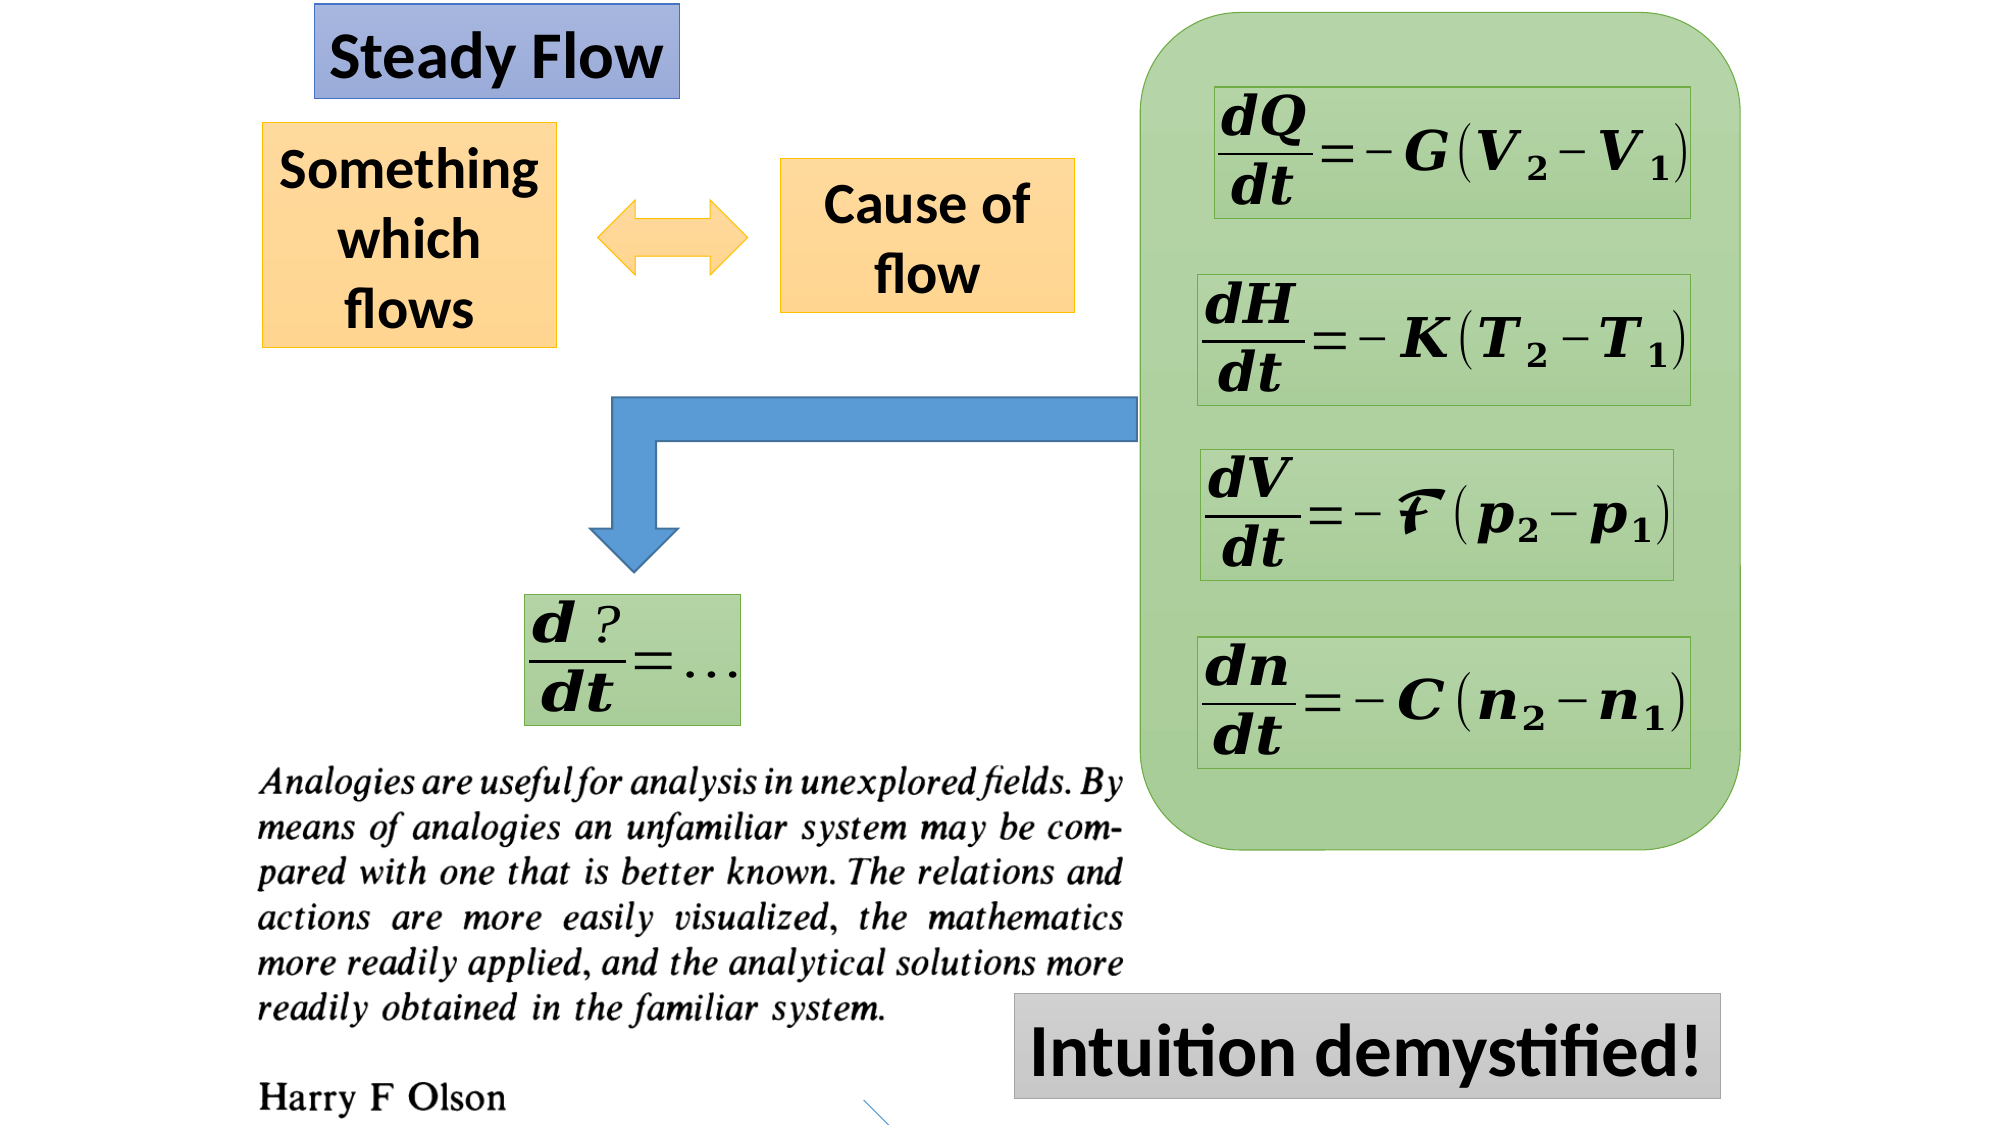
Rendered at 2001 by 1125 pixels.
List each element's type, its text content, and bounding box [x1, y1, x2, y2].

text_box Something which flows [262, 122, 557, 348]
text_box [863, 1099, 1014, 1125]
picture [254, 751, 1125, 1125]
text_box [587, 396, 1138, 574]
text_box Steady Flow [314, 3, 680, 99]
text_box [1139, 11, 1741, 851]
text_box Intuition demystified! [1125, 993, 1721, 1099]
text_box Cause of flow [780, 158, 1075, 313]
text_box [596, 198, 749, 277]
